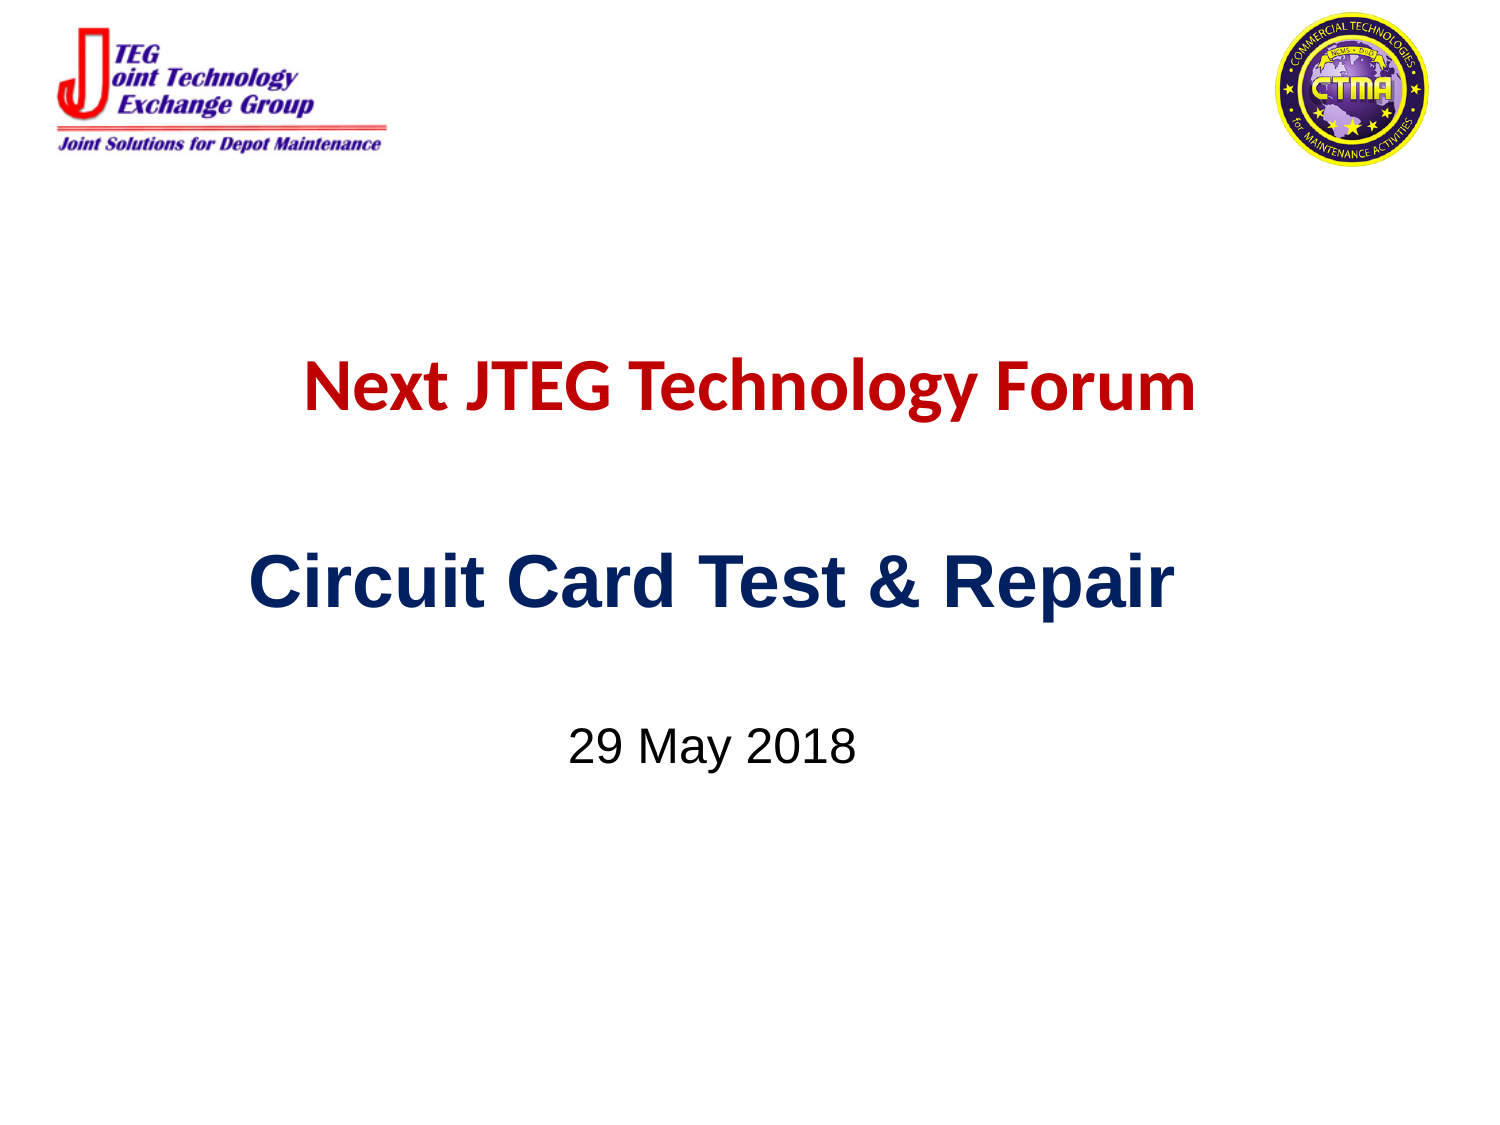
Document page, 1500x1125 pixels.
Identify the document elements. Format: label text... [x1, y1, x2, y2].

picture [1274, 12, 1429, 167]
title Next JTEG Technology Forum [250, 253, 1251, 507]
subtitle Circuit Card Test & Repair 29 May 2018 [112, 525, 1313, 964]
picture [49, 24, 388, 155]
